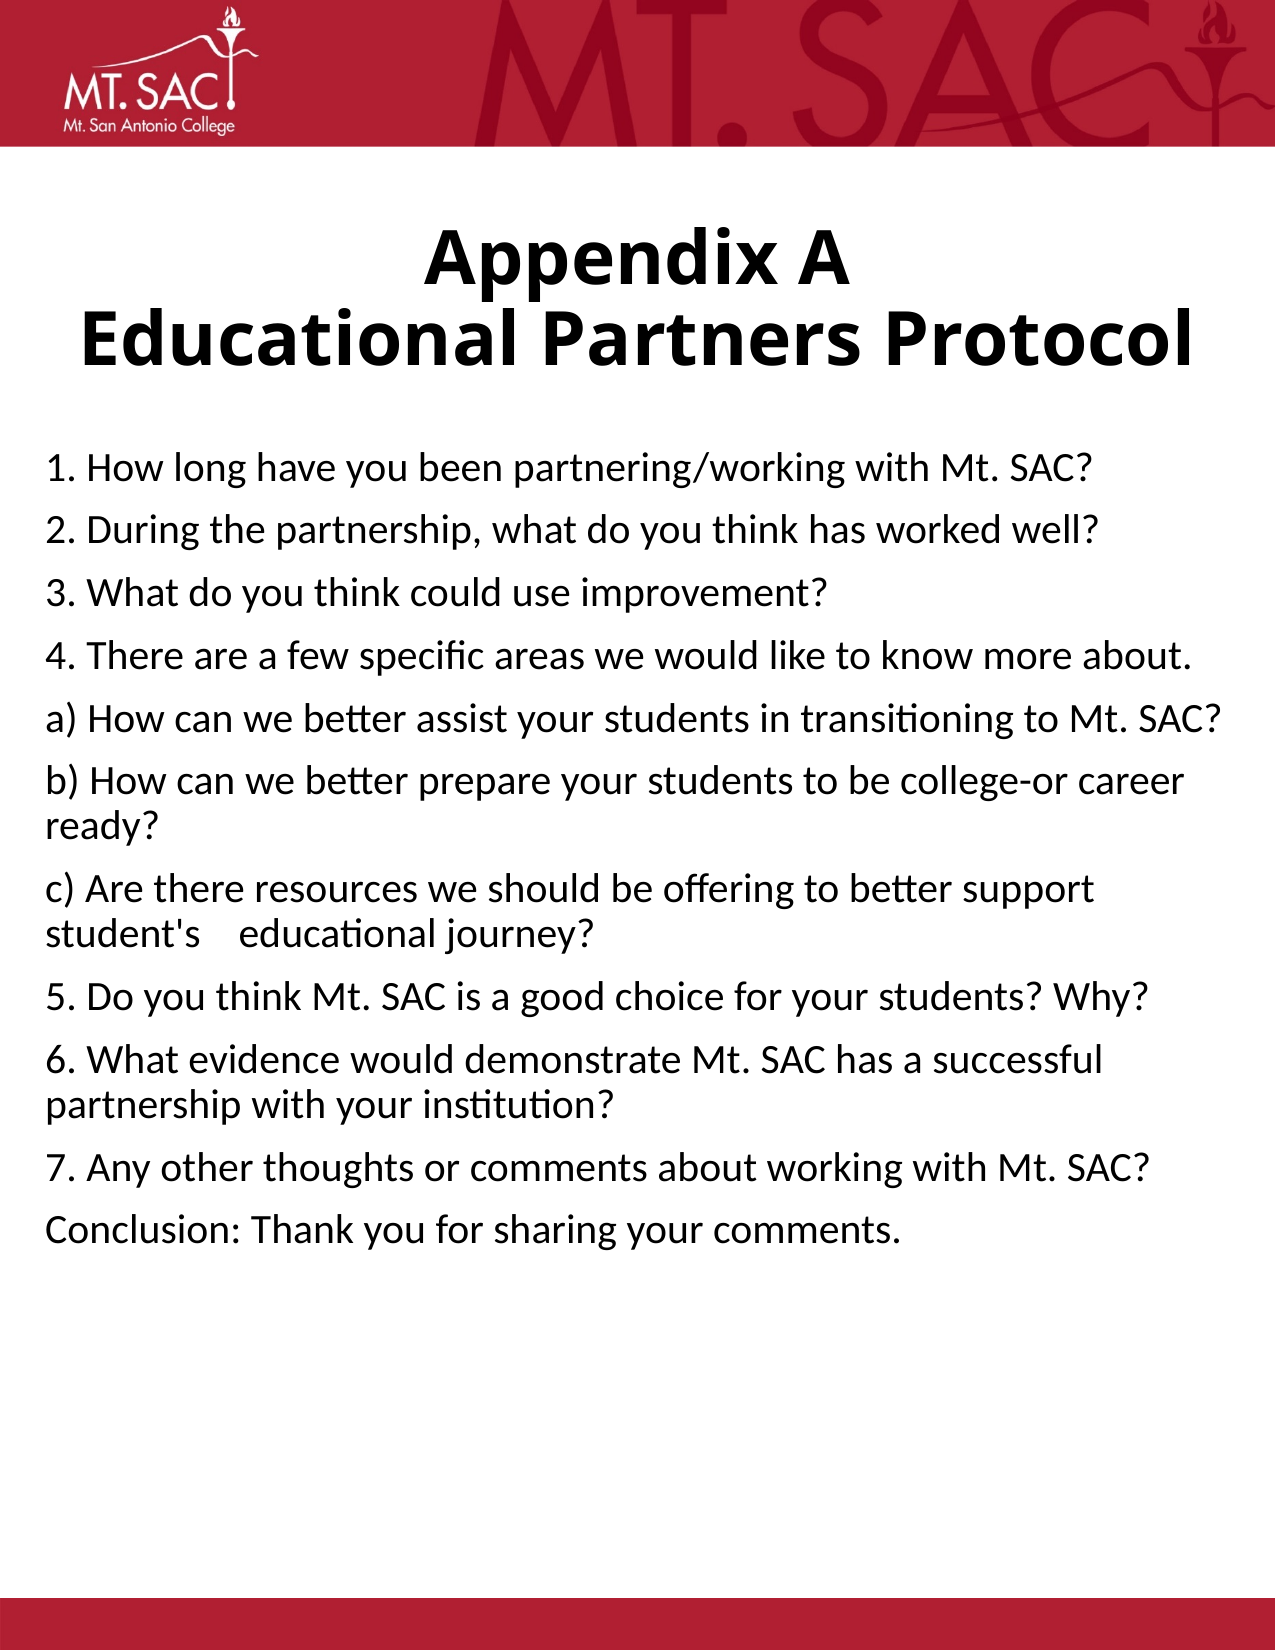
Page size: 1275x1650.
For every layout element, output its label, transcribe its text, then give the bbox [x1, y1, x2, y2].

title Appendix A Educational Partners Protocol [31, 159, 1244, 389]
picture [0, 1598, 1275, 1650]
list 1. How long have you been partnering/working with Mt. SAC? 2. During the partnership, what do you think has worked well? 3. What do you think could use improvement? 4. There are a few specific areas we would like to know more about. a) How can we better assist your students in transitioning to Mt. SAC? b) How can we better prepare your students to be college-or career ready? c) Are there resources we should be offering to better support student's educational journey? 5. Do you think Mt. SAC is a good choice for your students? Why? 6. What evidence would demonstrate Mt. SAC has a successful partnership with your institution? 7. Any other thoughts or comments about working with Mt. SAC? Conclusion: Thank you for sharing your comments. [30, 437, 1244, 1466]
picture [0, 0, 1275, 147]
